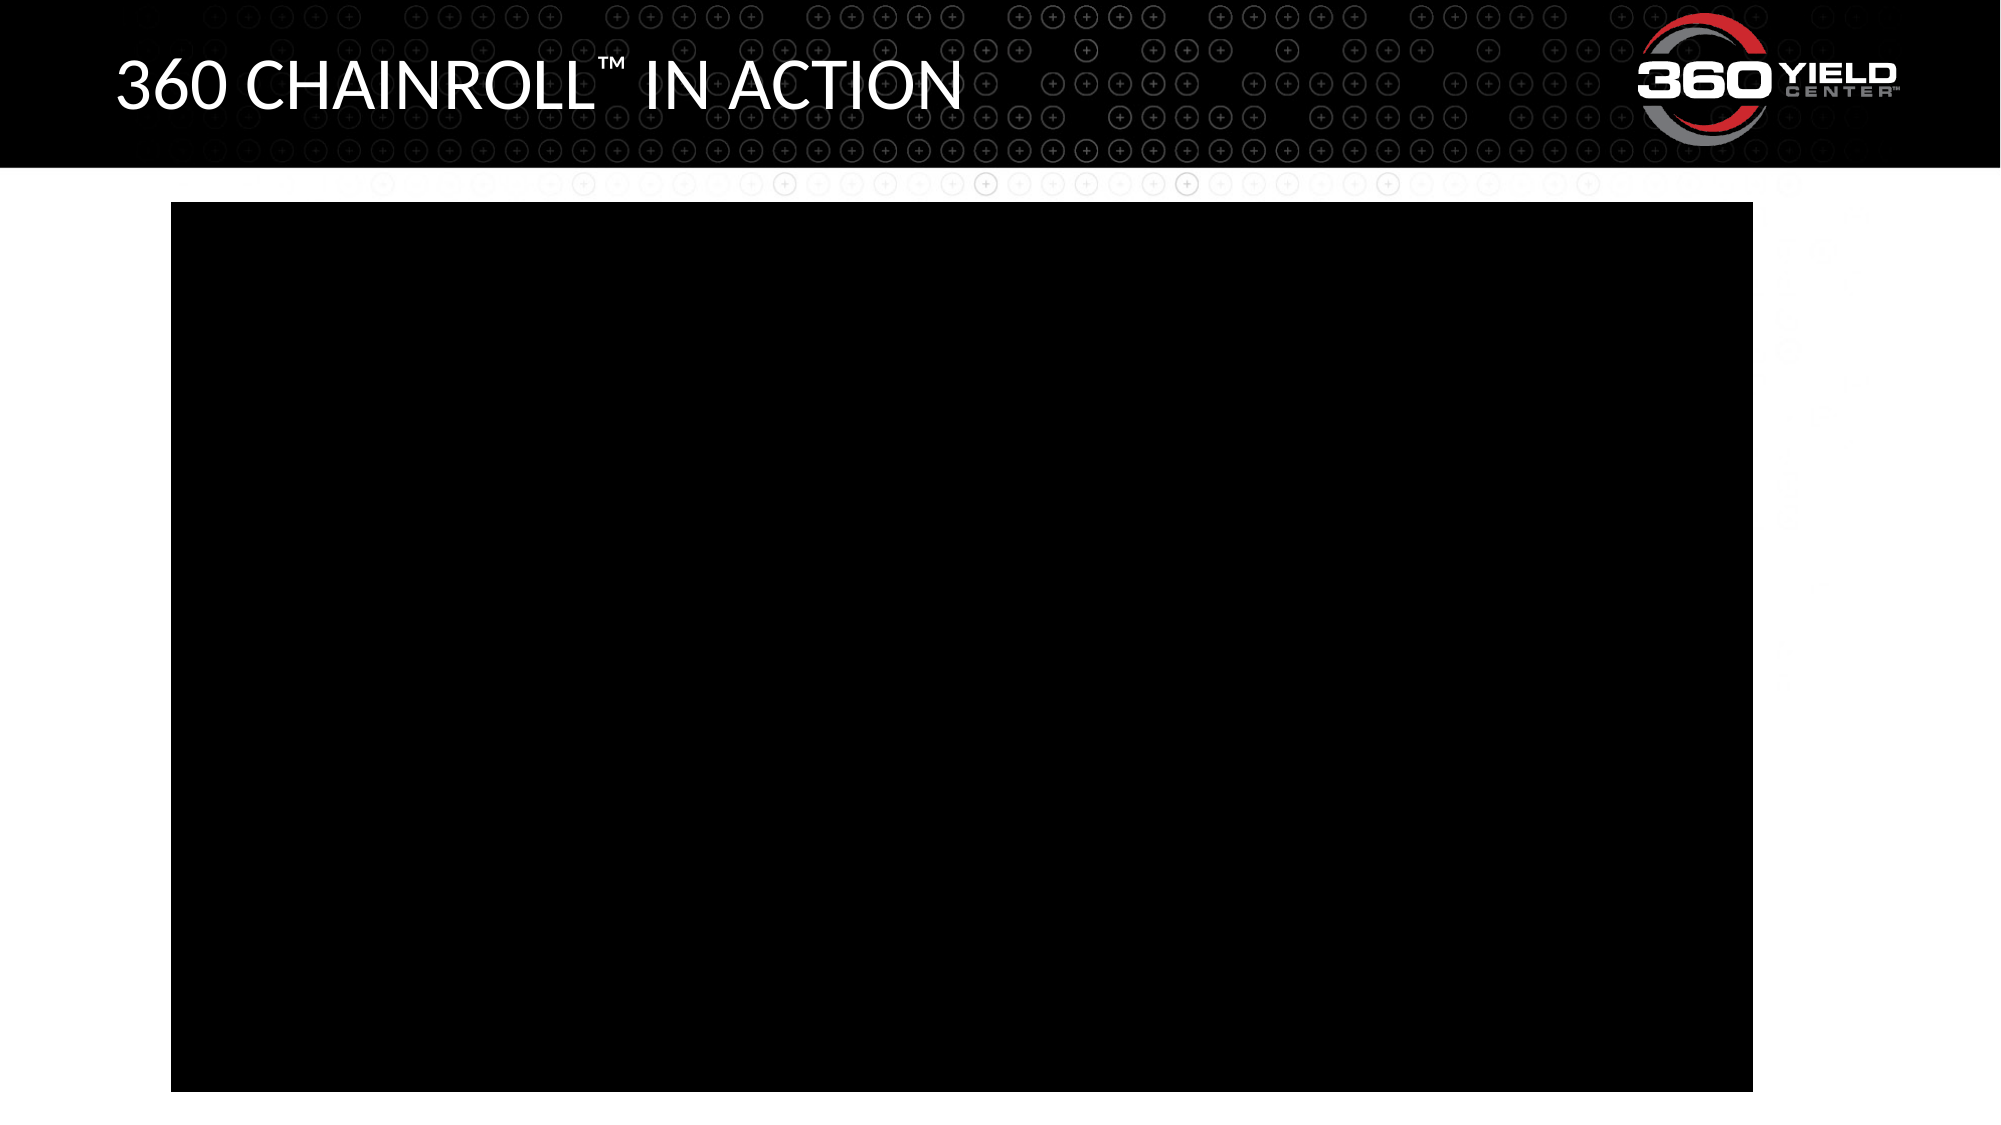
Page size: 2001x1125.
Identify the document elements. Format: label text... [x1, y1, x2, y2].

picture [0, 0, 2001, 1125]
title 360 CHAINroll™ in action [99, 23, 1900, 135]
